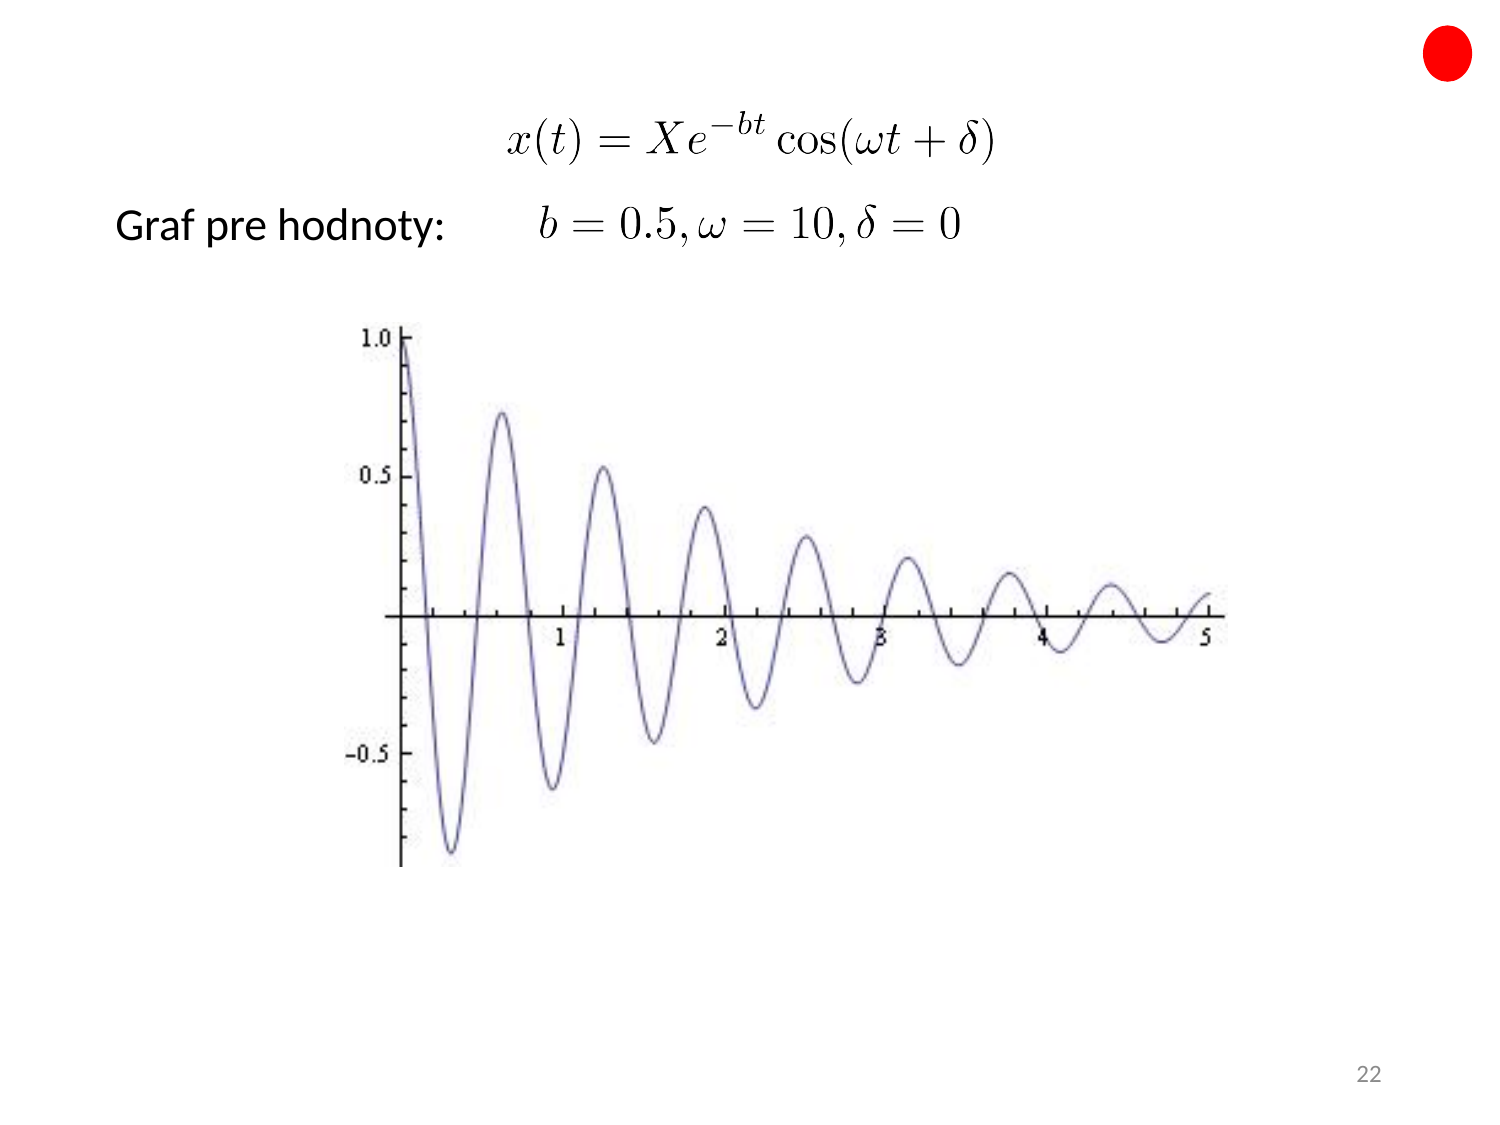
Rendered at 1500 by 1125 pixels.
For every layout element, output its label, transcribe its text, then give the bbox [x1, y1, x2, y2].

text_box [1425, 27, 1471, 80]
slide_number 22 [1059, 1042, 1397, 1103]
text_box Graf pre hodnoty: [100, 187, 546, 258]
picture [507, 111, 993, 165]
picture [344, 322, 1228, 867]
picture [540, 204, 960, 247]
